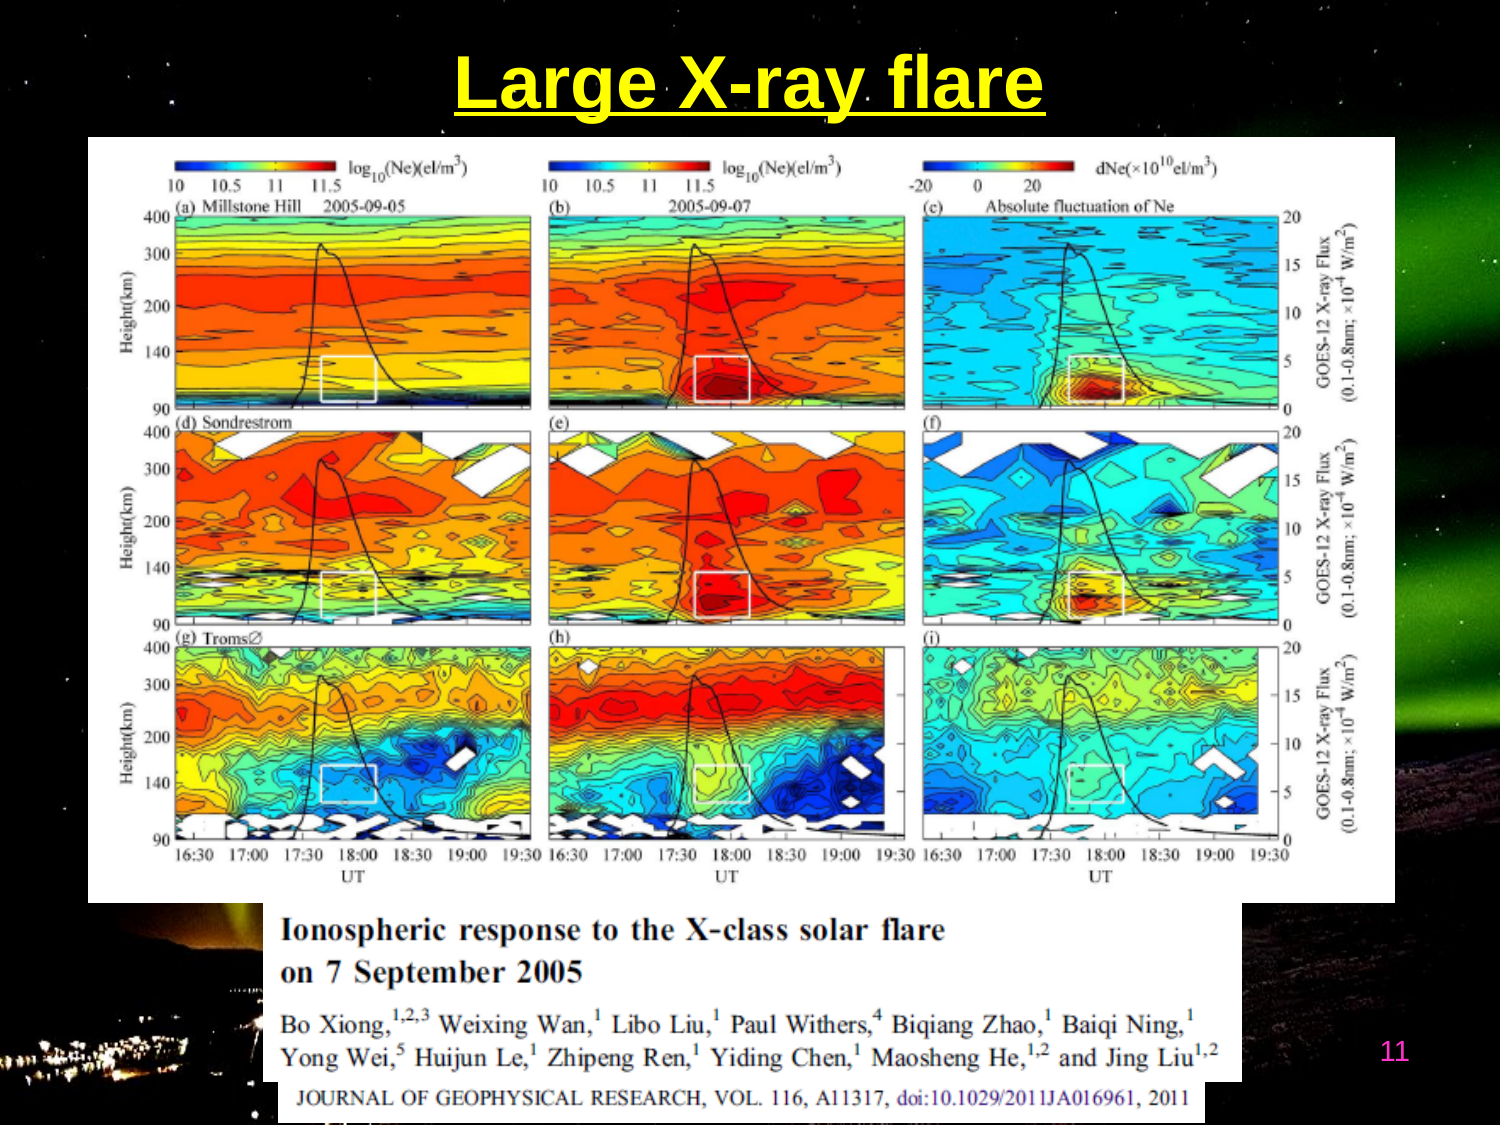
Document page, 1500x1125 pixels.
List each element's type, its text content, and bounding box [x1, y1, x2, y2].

title Large X-ray flare [75, 7, 1425, 149]
picture [0, 0, 1500, 1125]
slide_number 11 [1208, 1024, 1426, 1103]
